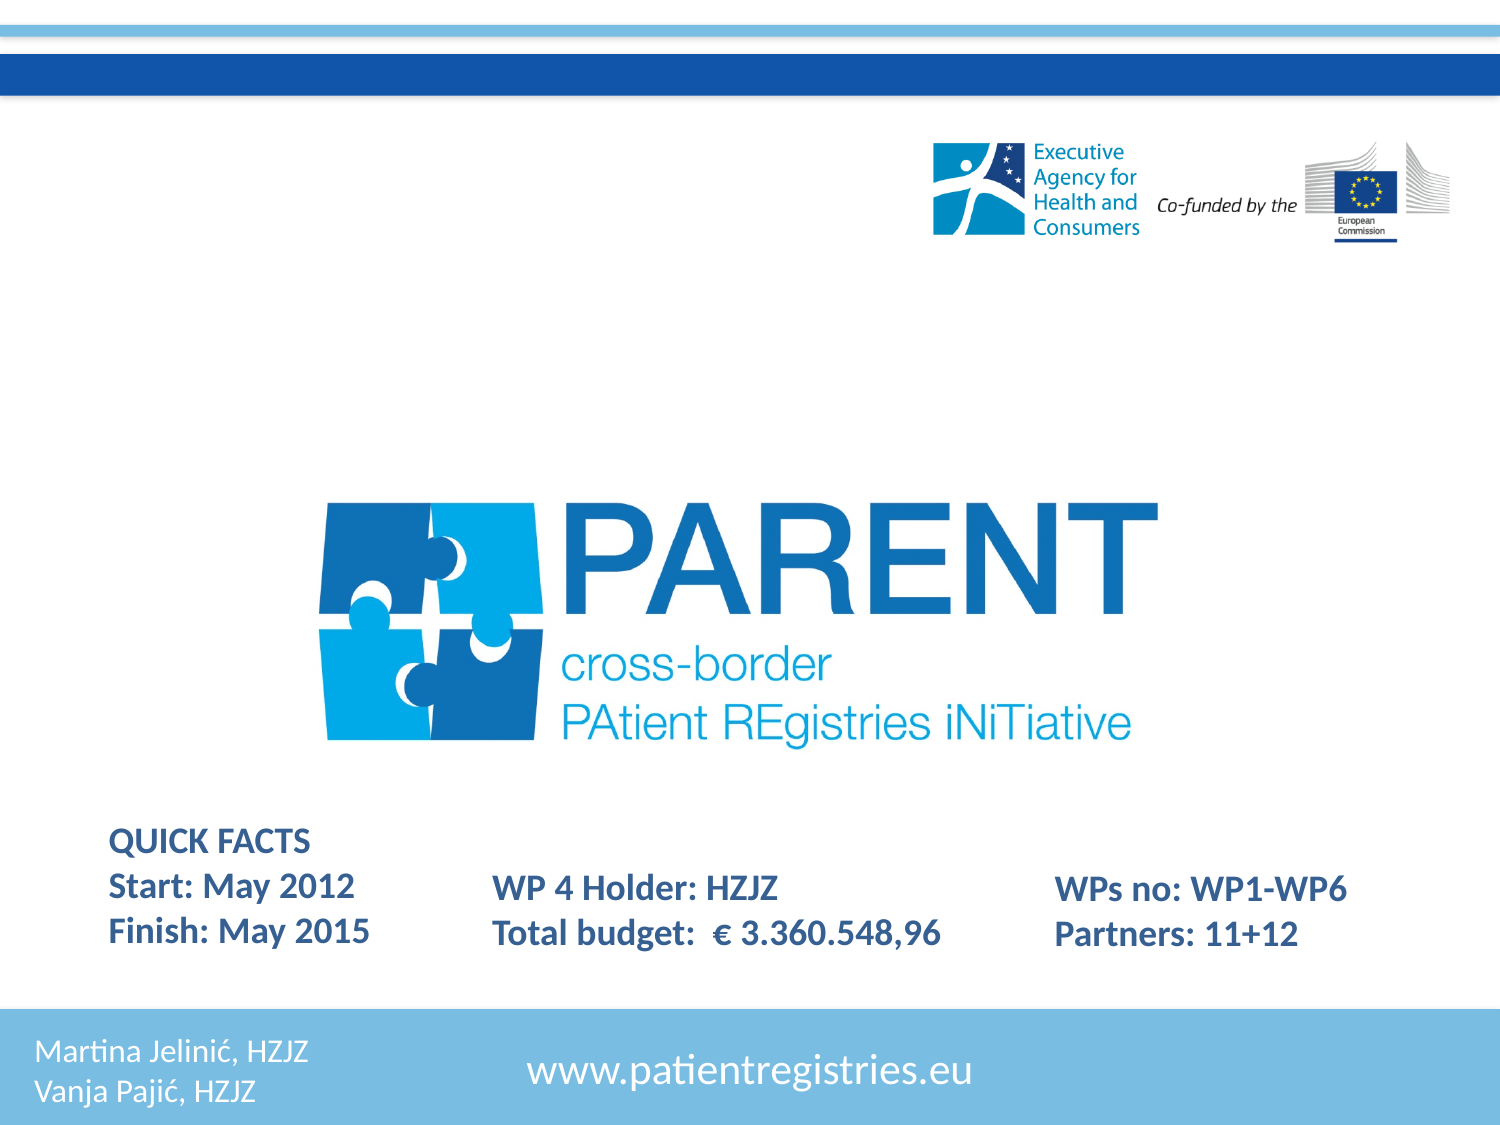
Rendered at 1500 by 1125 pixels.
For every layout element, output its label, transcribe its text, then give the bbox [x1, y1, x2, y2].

text_box www.patientregistries.eu [0, 1009, 1500, 1125]
text_box WPs no: WP1-WP6 Partners: 11+12 [1039, 856, 1442, 1007]
picture [289, 479, 1192, 774]
text_box [0, 54, 1500, 96]
text_box [0, 24, 1500, 37]
picture [927, 127, 1470, 257]
text_box QUICK FACTS Start: May 2012 Finish: May 2015 [93, 808, 389, 959]
text_box WP 4 Holder: HZJZ Total budget: € 3.360.548,96 [477, 855, 961, 1006]
text_box Martina Jelinić, HZJZ Vanja Pajić, HZJZ [19, 1021, 325, 1117]
